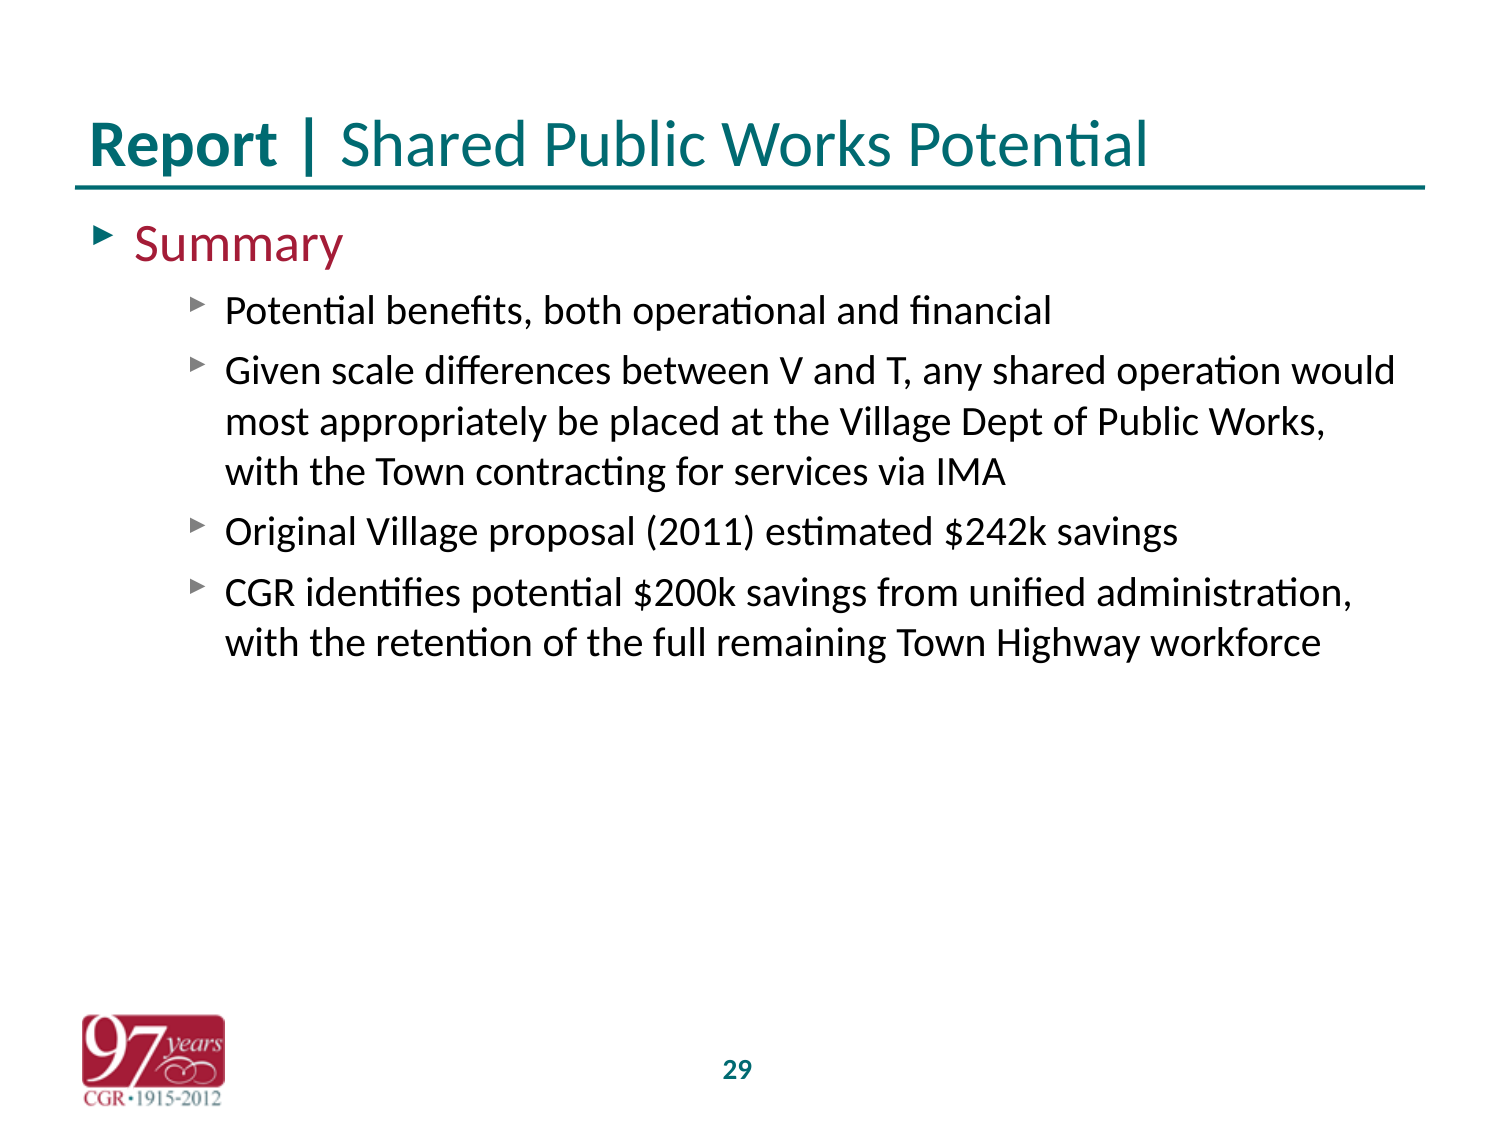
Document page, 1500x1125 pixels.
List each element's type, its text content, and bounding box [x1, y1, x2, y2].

picture [82, 1013, 225, 1121]
title Report | Shared Public Works Potential [75, 24, 1425, 188]
slide_number 29 [575, 1042, 900, 1103]
list Summary Potential benefits, both operational and financial Given scale differences between V and T, any shared operation would most appropriately be placed at the Village Dept of Public Works, with the Town contracting for services via IMA Original Village proposal (2011) estimated $242k savings CGR identifies potential $200k savings from unified administration, with the retention of the full remaining Town Highway workforce [75, 200, 1425, 1013]
